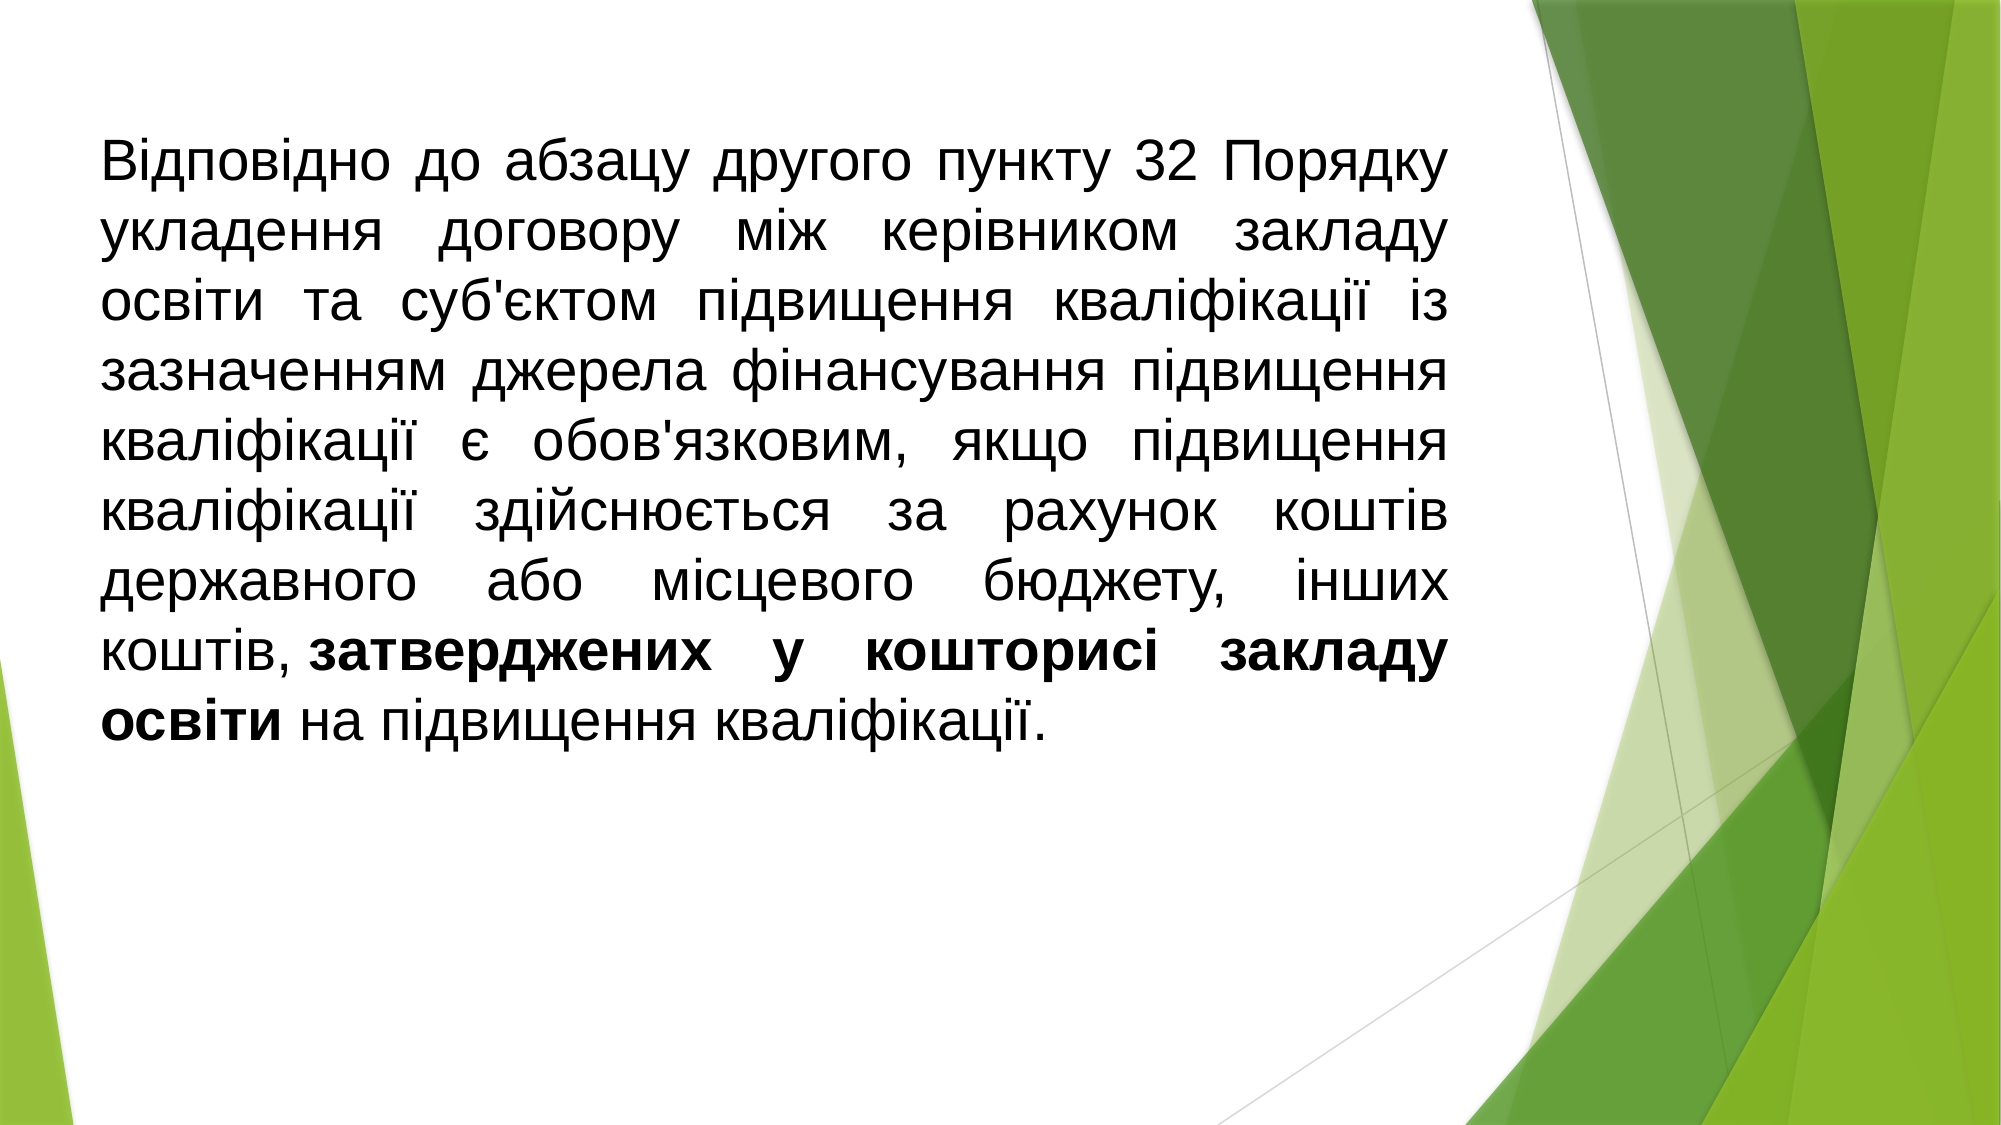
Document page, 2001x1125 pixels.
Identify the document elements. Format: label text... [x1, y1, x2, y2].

text_box Відповідно до абзацу другого пункту 32 Порядку укладення договору між керівником закладу освіти та суб'єктом підвищення кваліфікації із зазначенням джерела фінансування підвищення кваліфікації є обов'язковим, якщо підвищення кваліфікації здійснюється за рахунок коштів державного або місцевого бюджету, інших коштів, затверджених у кошторисі закладу освіти на підвищення кваліфікації. [85, 115, 1465, 760]
